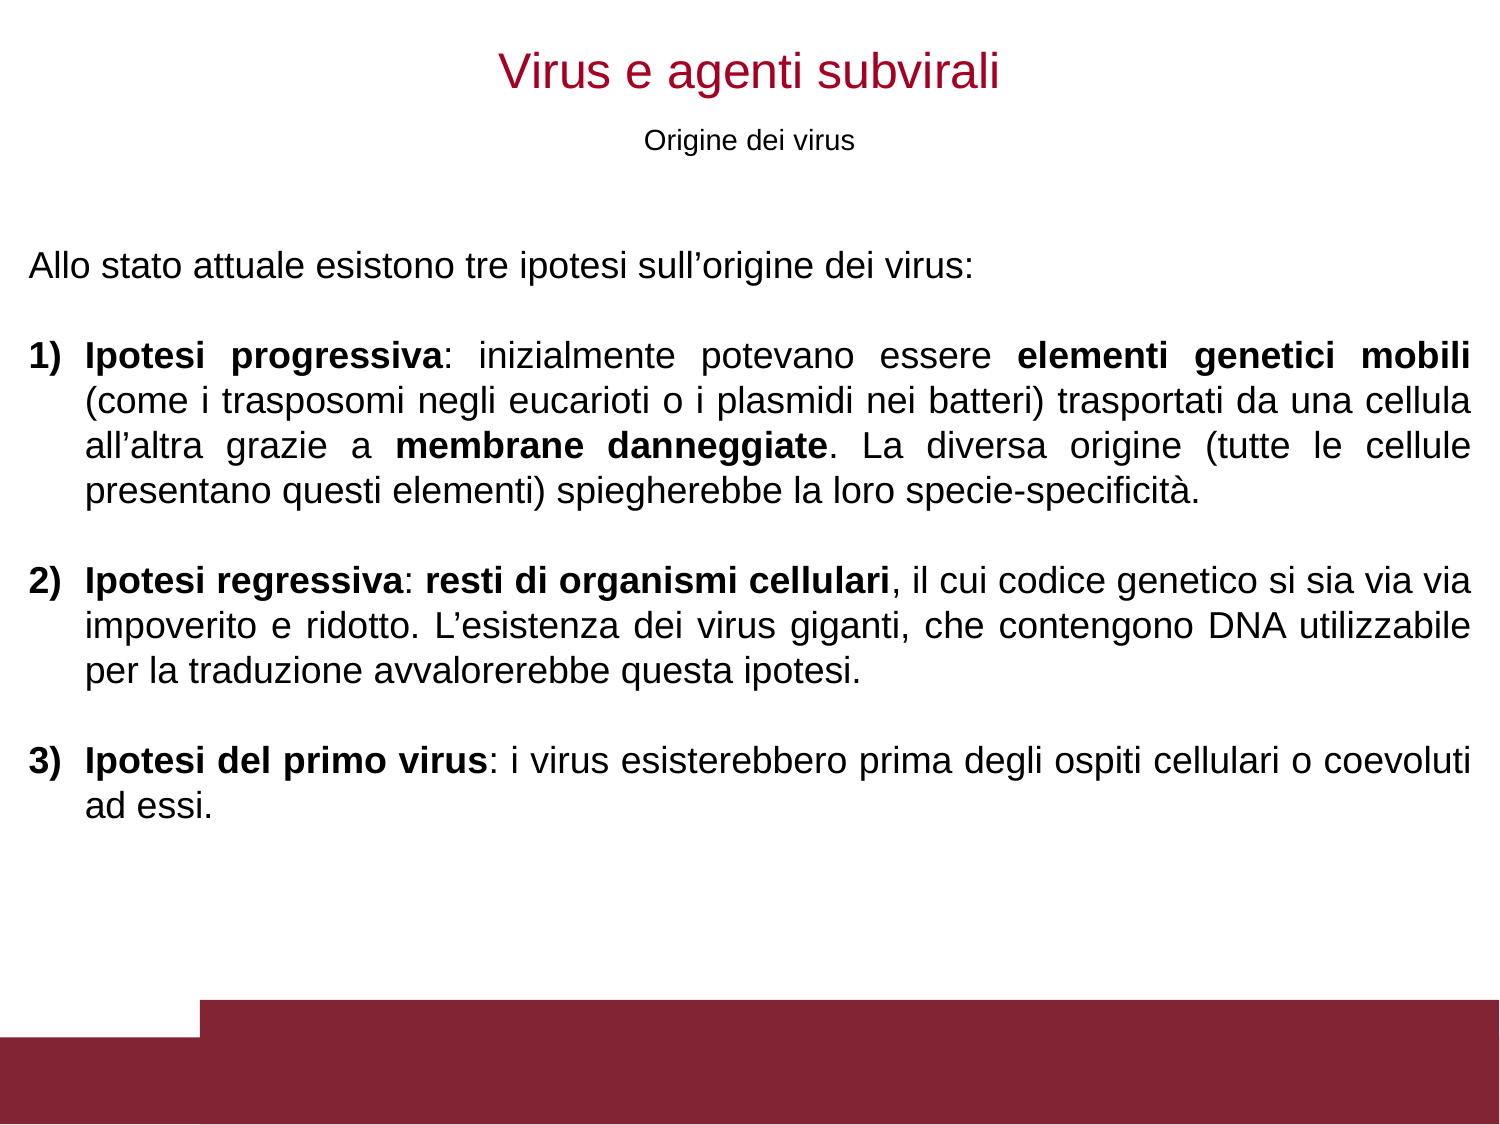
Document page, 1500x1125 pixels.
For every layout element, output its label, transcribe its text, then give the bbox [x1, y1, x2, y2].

text_box Origine dei virus [629, 113, 871, 164]
text_box Allo stato attuale esistono tre ipotesi sull’origine dei virus: Ipotesi progressiva: inizialmente potevano essere elementi genetici mobili (come i trasposomi negli eucarioti o i plasmidi nei batteri) trasportati da una cellula all’altra grazie a membrane danneggiate. La diversa origine (tutte le cellule presentano questi elementi) spiegherebbe la loro specie-specificità. Ipotesi regressiva: resti di organismi cellulari, il cui codice genetico si sia via via impoverito e ridotto. L’esistenza dei virus giganti, che contengono DNA utilizzabile per la traduzione avvalorerebbe questa ipotesi. Ipotesi del primo virus: i virus esisterebbero prima degli ospiti cellulari o coevoluti ad essi. [13, 233, 1487, 834]
text_box Virus e agenti subvirali [484, 30, 1016, 106]
